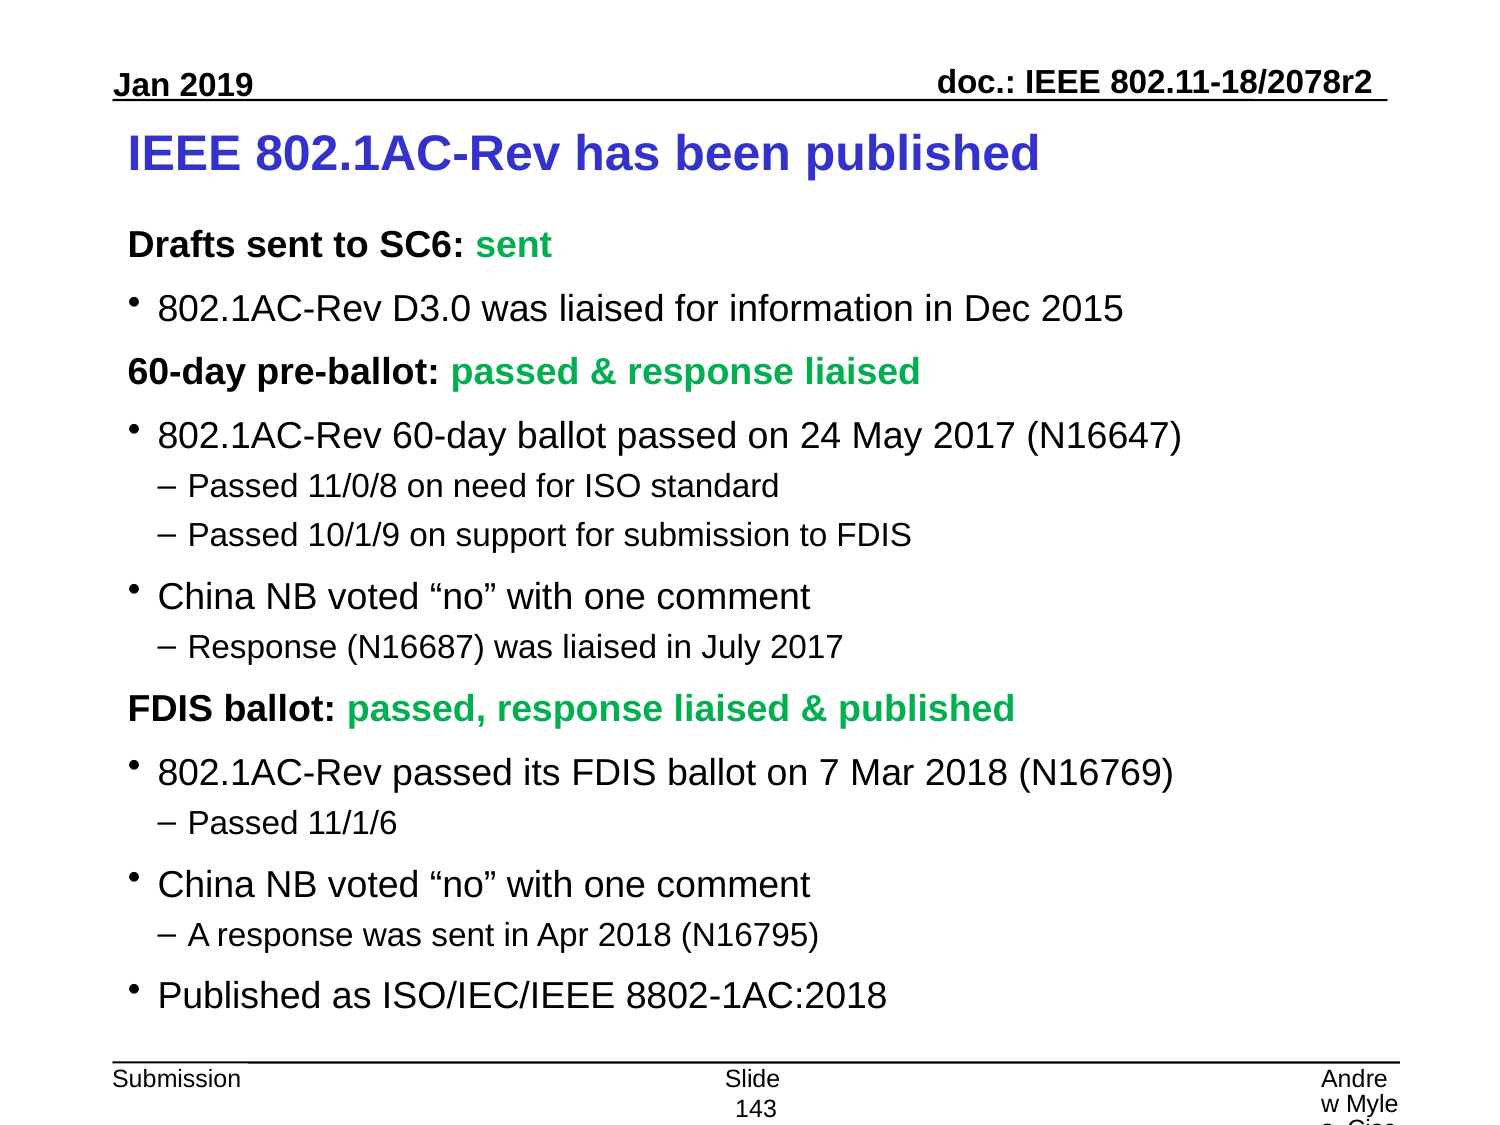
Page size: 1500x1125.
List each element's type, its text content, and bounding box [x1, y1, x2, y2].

title IEEE 802.1AC-Rev has been published [112, 112, 1388, 212]
slide_number Slide 143 [709, 1061, 803, 1093]
list Drafts sent to SC6: sent 802.1AC-Rev D3.0 was liaised for information in Dec 2015 60-day pre-ballot: passed & response liaised 802.1AC-Rev 60-day ballot passed on 24 May 2017 (N16647) Passed 11/0/8 on need for ISO standard Passed 10/1/9 on support for submission to FDIS China NB voted “no” with one comment Response (N16687) was liaised in July 2017 FDIS ballot: passed, response liaised & published 802.1AC-Rev passed its FDIS ballot on 7 Mar 2018 (N16769) Passed 11/1/6 China NB voted “no” with one comment A response was sent in Apr 2018 (N16795) Published as ISO/IEC/IEEE 8802-1AC:2018 [112, 212, 1388, 888]
footer Andrew Myles, Cisco [1320, 1061, 1402, 1093]
